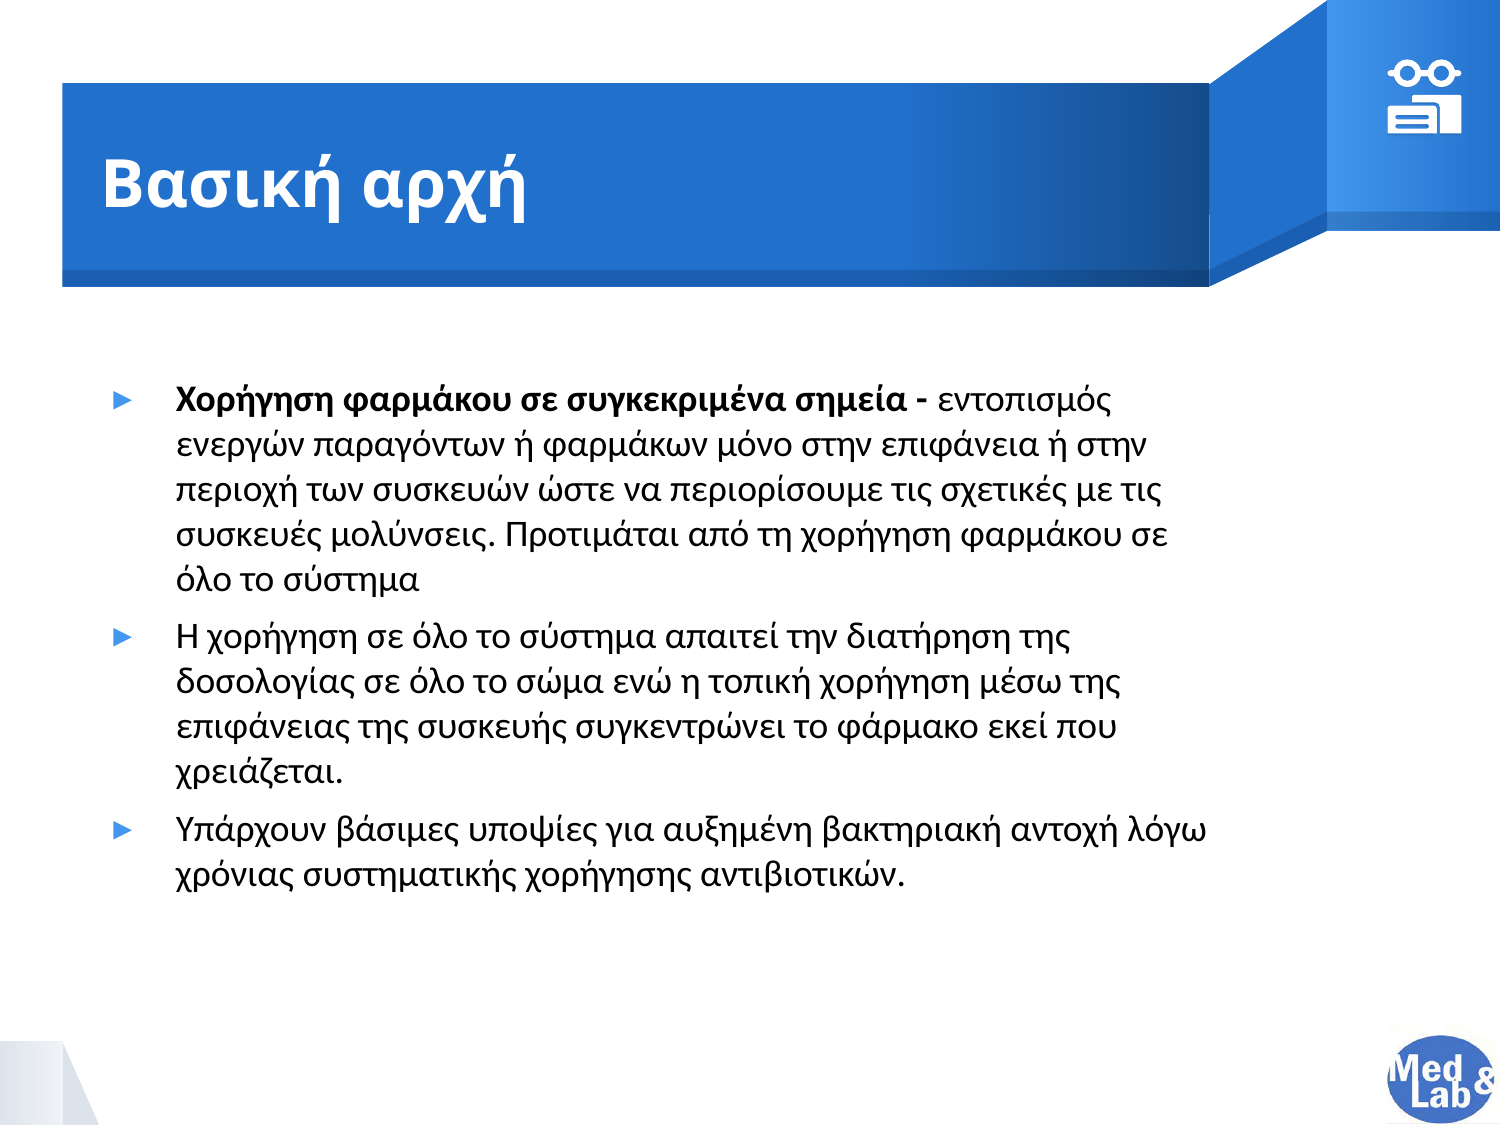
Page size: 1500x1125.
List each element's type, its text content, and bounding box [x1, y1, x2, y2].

picture [1386, 1024, 1500, 1124]
list Χορήγηση φαρμάκου σε συγκεκριμένα σημεία - εντοπισμός ενεργών παραγόντων ή φαρμάκων μόνο στην επιφάνεια ή στην περιοχή των συσκευών ώστε να περιορίσουμε τις σχετικές με τις συσκευές μολύνσεις. Προτιμάται από τη χορήγηση φαρμάκου σε όλο το σύστημα Η χορήγηση σε όλο το σύστημα απαιτεί την διατήρηση της δοσολογίας σε όλο το σώμα ενώ η τοπική χορήγηση μέσω της επιφάνειας της συσκευής συγκεντρώνει το φάρμακο εκεί που χρειάζεται. Υπάρχουν βάσιμες υποψίες για αυξημένη βακτηριακή αντοχή λόγω χρόνιας συστηματικής χορήγησης αντιβιοτικών. [100, 373, 1210, 992]
title Βασική αρχή [100, 85, 1210, 287]
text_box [1387, 59, 1462, 134]
